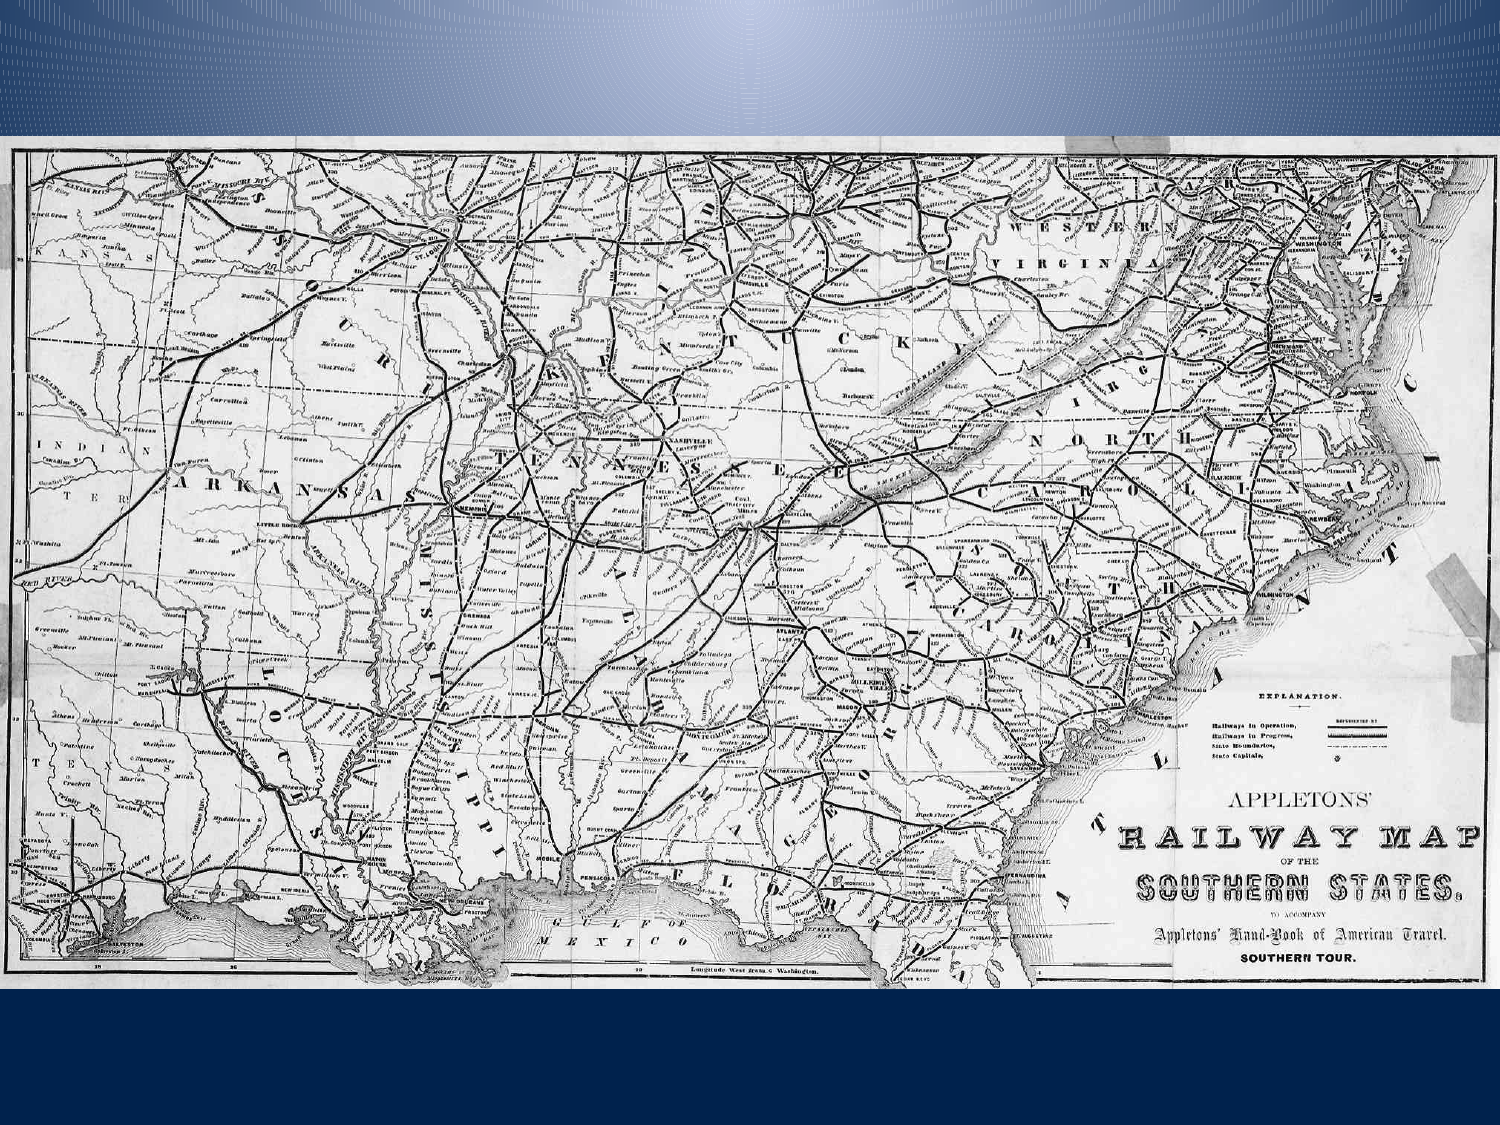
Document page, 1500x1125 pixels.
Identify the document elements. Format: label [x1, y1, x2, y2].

picture [0, 135, 1500, 990]
